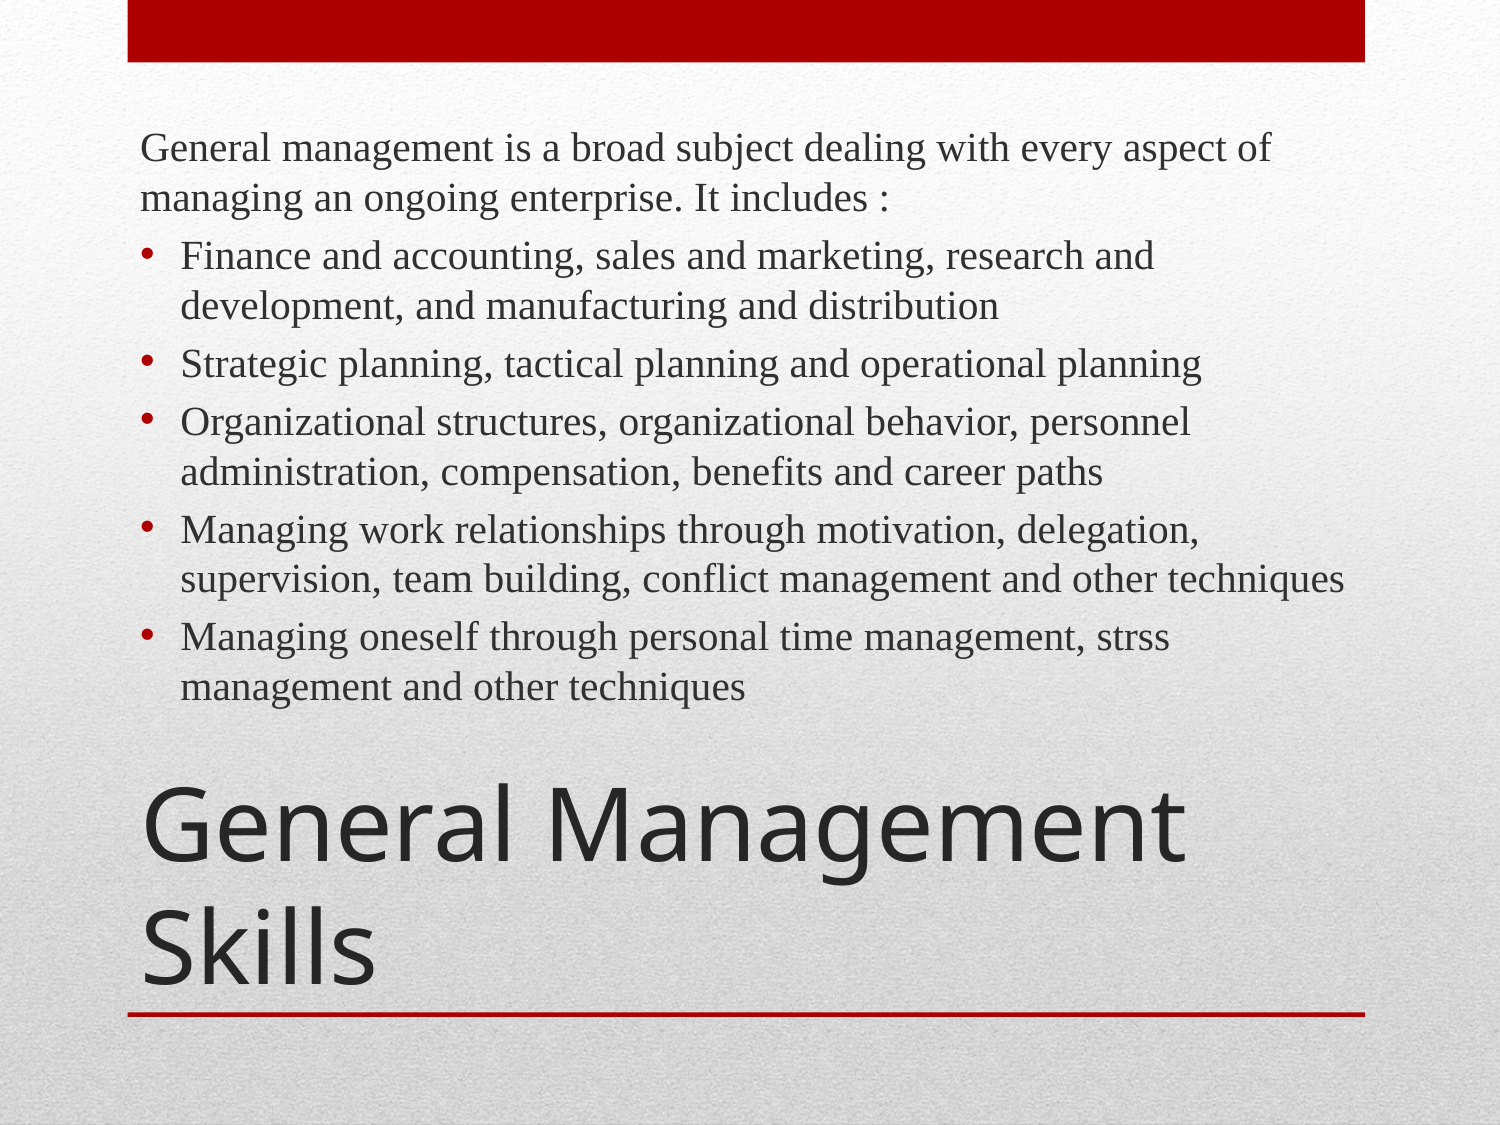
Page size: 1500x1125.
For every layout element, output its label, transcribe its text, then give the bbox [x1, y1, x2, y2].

list General management is a broad subject dealing with every aspect of managing an ongoing enterprise. It includes : Finance and accounting, sales and marketing, research and development, and manufacturing and distribution Strategic planning, tactical planning and operational planning Organizational structures, organizational behavior, personnel administration, compensation, benefits and career paths Managing work relationships through motivation, delegation, supervision, team building, conflict management and other techniques Managing oneself through personal time management, strss management and other techniques [125, 112, 1363, 750]
title General Management Skills [125, 750, 1238, 1013]
